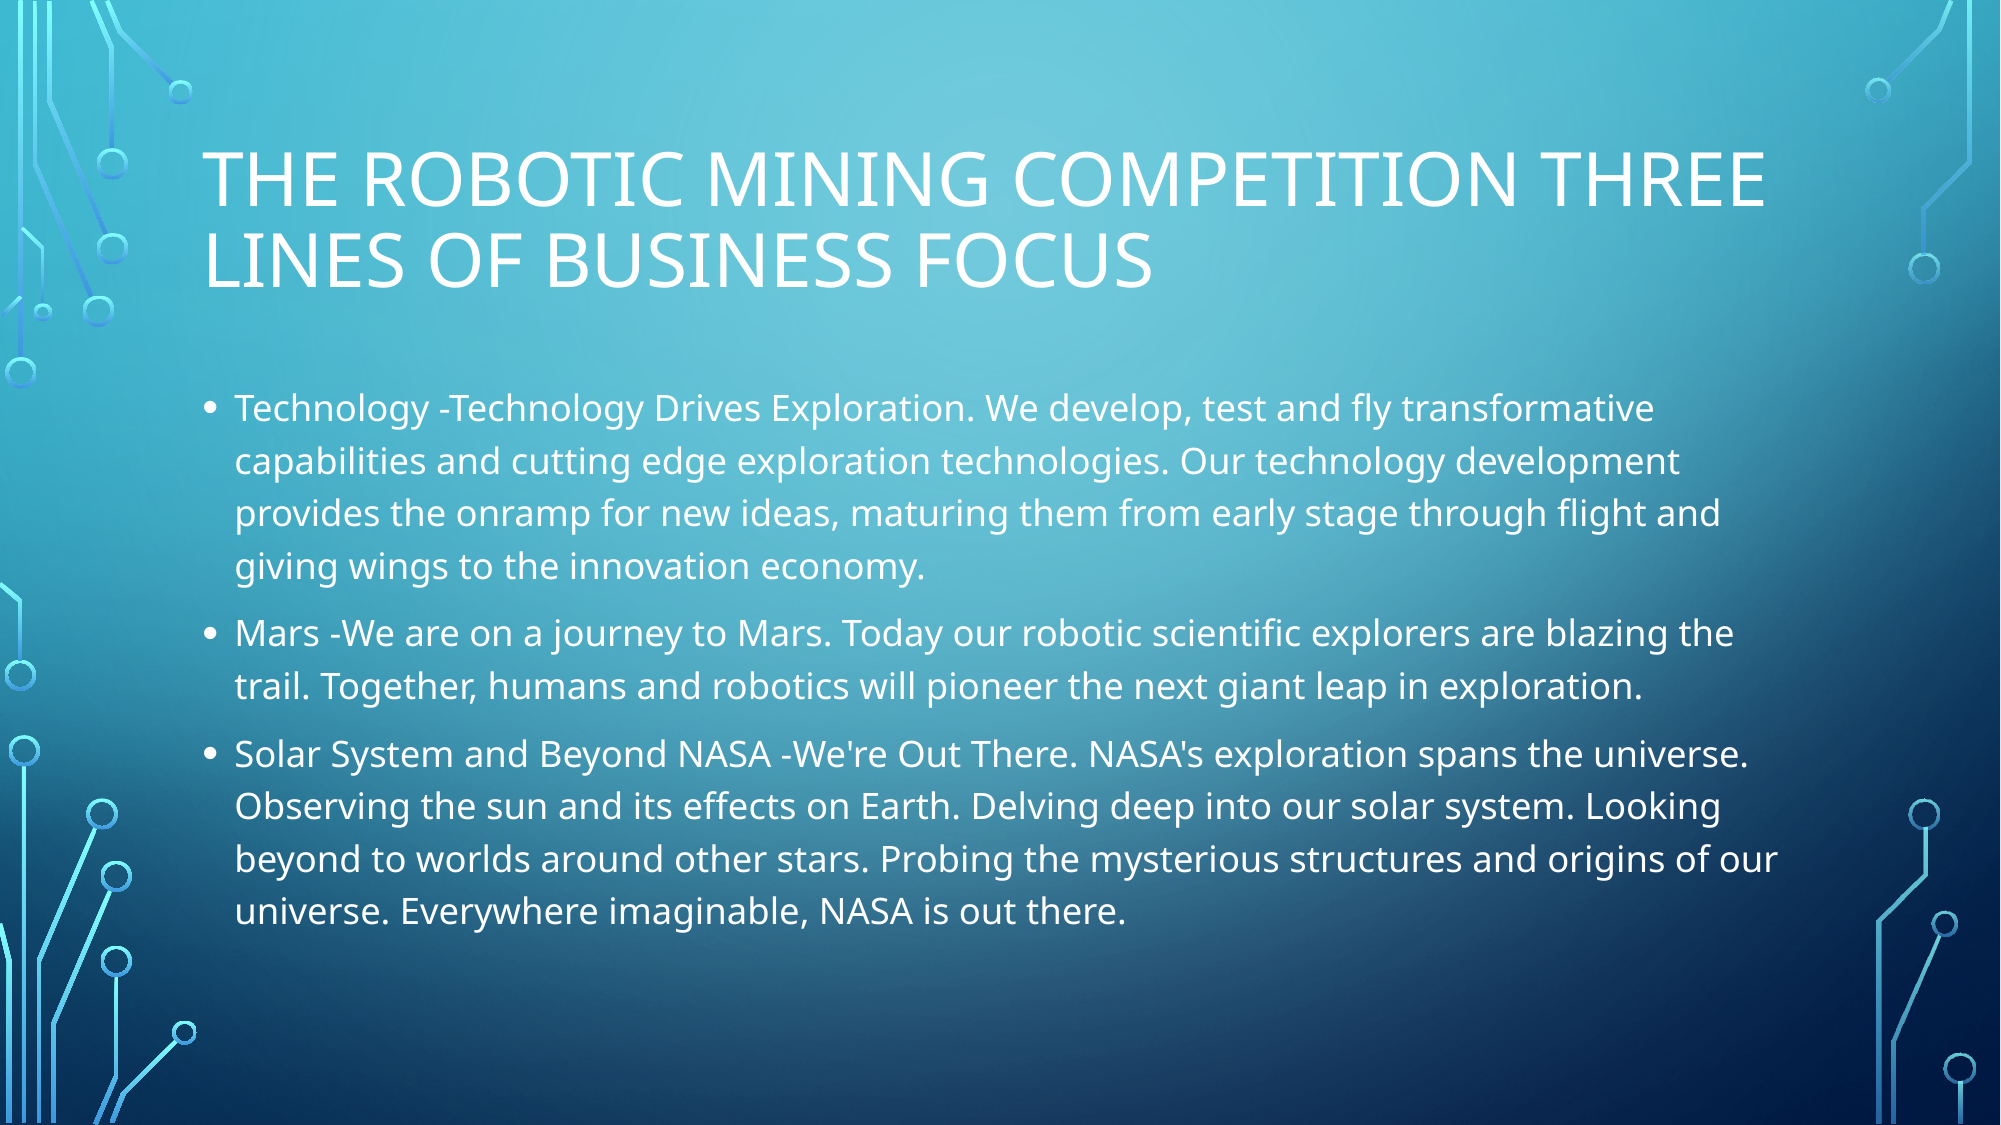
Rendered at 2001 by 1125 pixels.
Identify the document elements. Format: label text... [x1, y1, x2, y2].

title The Robotic Mining Competition Three Lines of Business Focus [187, 101, 1813, 344]
list Technology -Technology Drives Exploration. We develop, test and fly transformative capabilities and cutting edge exploration technologies. Our technology development provides the onramp for new ideas, maturing them from early stage through flight and giving wings to the innovation economy. Mars -We are on a journey to Mars. Today our robotic scientific explorers are blazing the trail. Together, humans and robotics will pioneer the next giant leap in exploration. Solar System and Beyond NASA -We're Out There. NASA's exploration spans the universe. Observing the sun and its effects on Earth. Delving deep into our solar system. Looking beyond to worlds around other stars. Probing the mysterious structures and origins of our universe. Everywhere imaginable, NASA is out there. [187, 369, 1813, 950]
